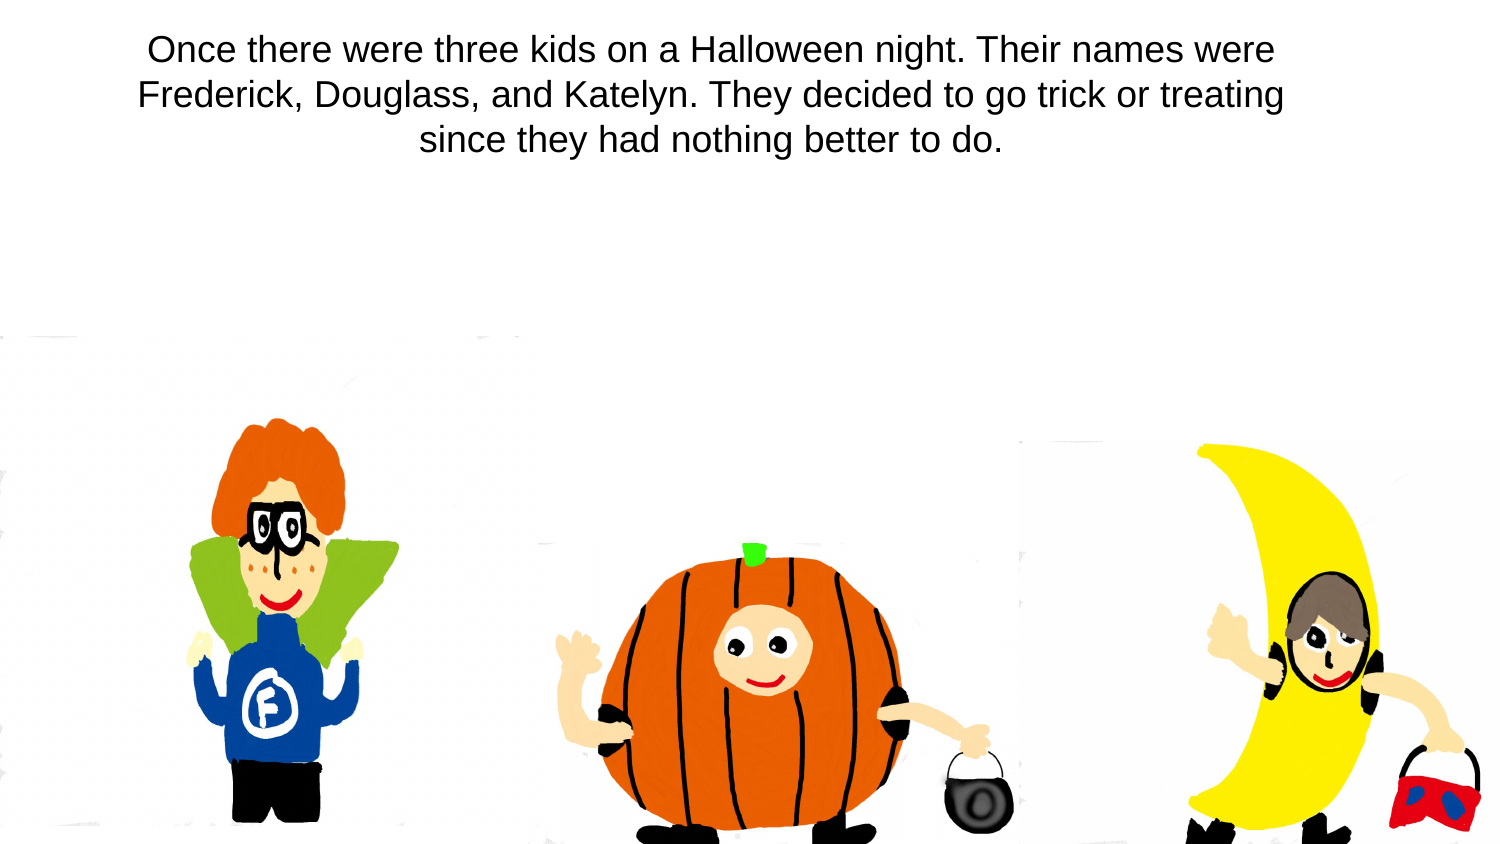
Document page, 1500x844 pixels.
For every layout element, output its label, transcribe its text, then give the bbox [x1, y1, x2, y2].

picture [0, 336, 1500, 844]
text_box Once there were three kids on a Halloween night. Their names were Frederick, Douglass, and Katelyn. They decided to go trick or treating since they had nothing better to do. [85, 9, 1338, 215]
